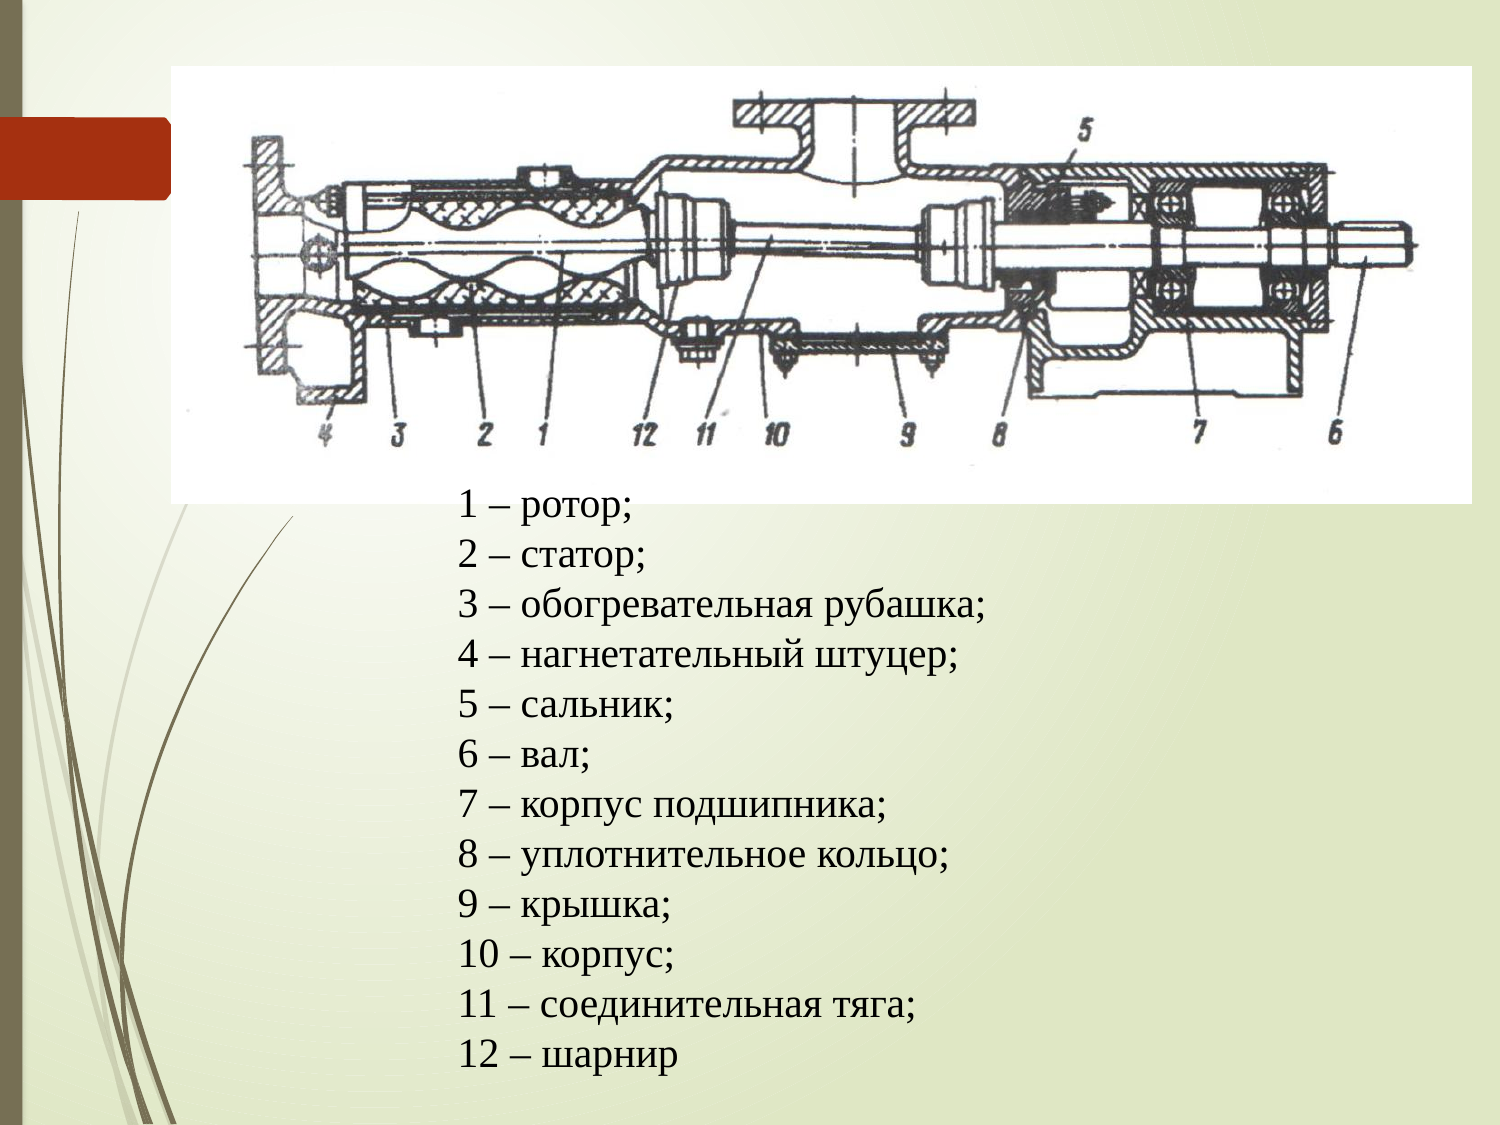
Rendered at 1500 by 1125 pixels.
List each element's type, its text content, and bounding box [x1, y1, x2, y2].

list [170, 66, 1472, 504]
text_box 1 – ротор; 2 – статор; 3 – обогревательная рубашка; 4 – нагнетательный штуцер; 5 – сальник; 6 – вал; 7 – корпус подшипника; 8 – уплотнительное кольцо; 9 – крышка; 10 – корпус; 11 – соединительная тяга; 12 – шарнир [442, 513, 1128, 1083]
